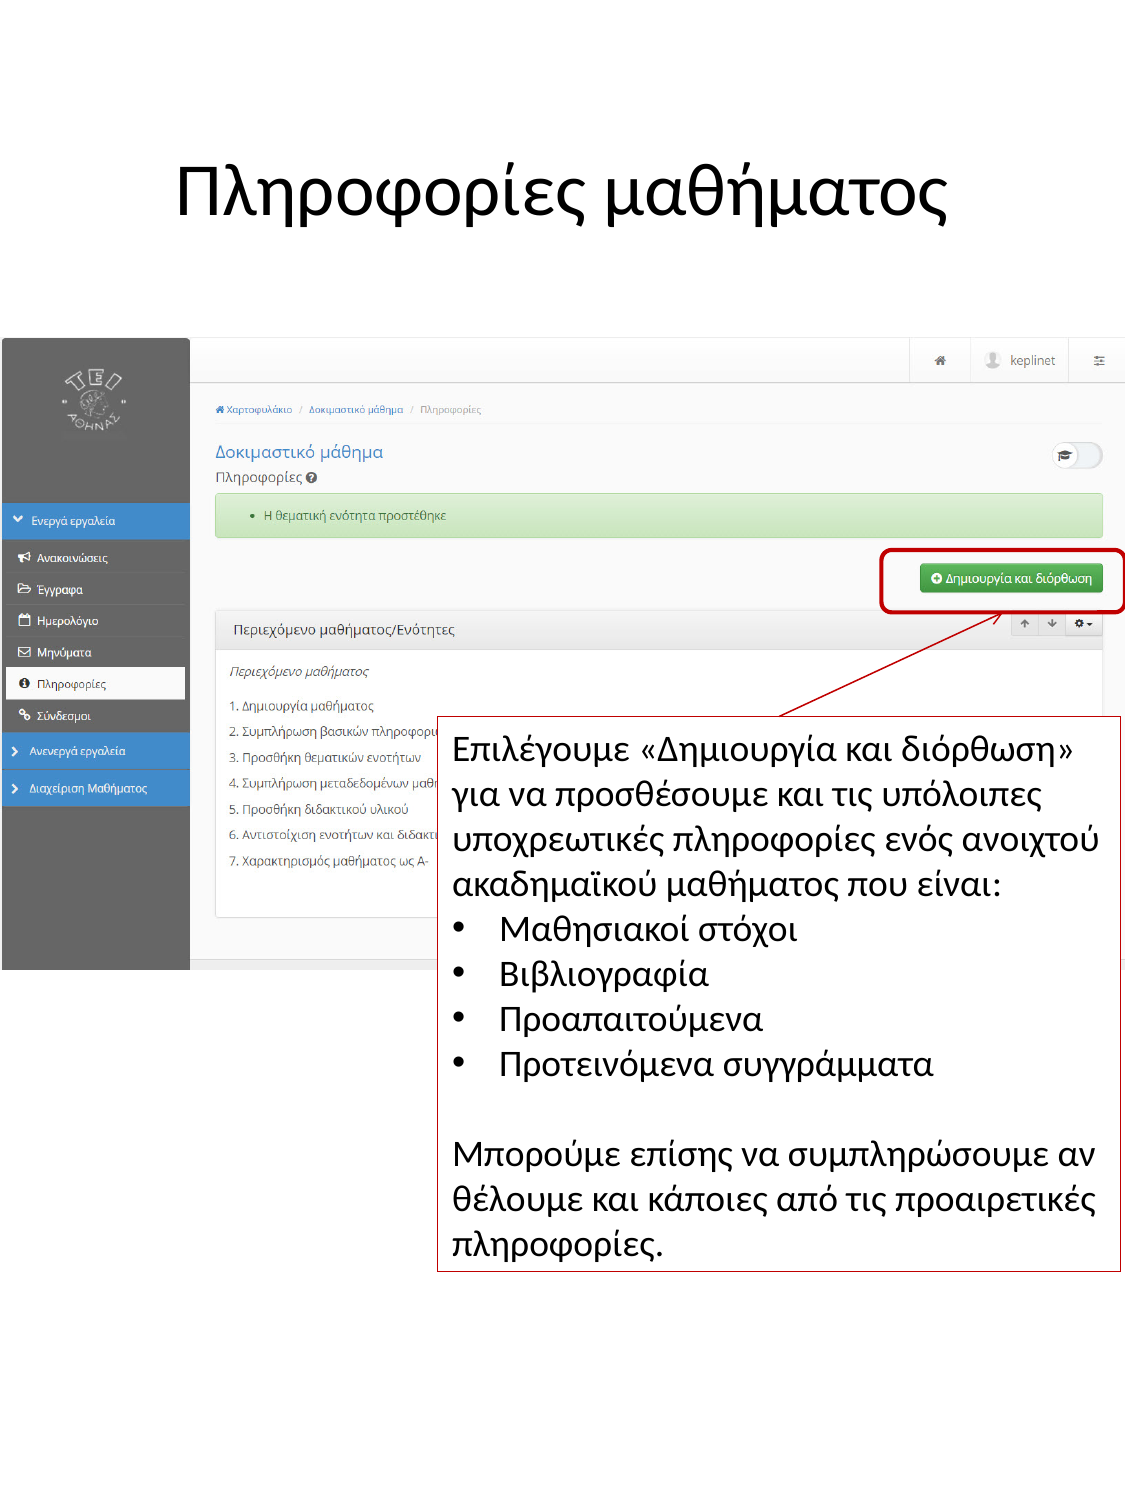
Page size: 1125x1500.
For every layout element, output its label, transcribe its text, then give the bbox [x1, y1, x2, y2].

picture [0, 337, 1125, 970]
title Πληροφορίες μαθήματος [56, 60, 1069, 310]
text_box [778, 612, 1004, 717]
text_box Επιλέγουμε «Δημιουργία και διόρθωση» για να προσθέσουμε και τις υπόλοιπες υποχρεωτικές πληροφορίες ενός ανοιχτού ακαδημαϊκού μαθήματος που είναι: Μαθησιακοί στόχοι Βιβλιογραφία Προαπαιτούμενα Προτεινόμενα συγγράμματα Μπορούμε επίσης να συμπληρώσουμε αν θέλουμε και κάποιες από τις προαιρετικές πληροφορίες. [437, 977, 1121, 1272]
